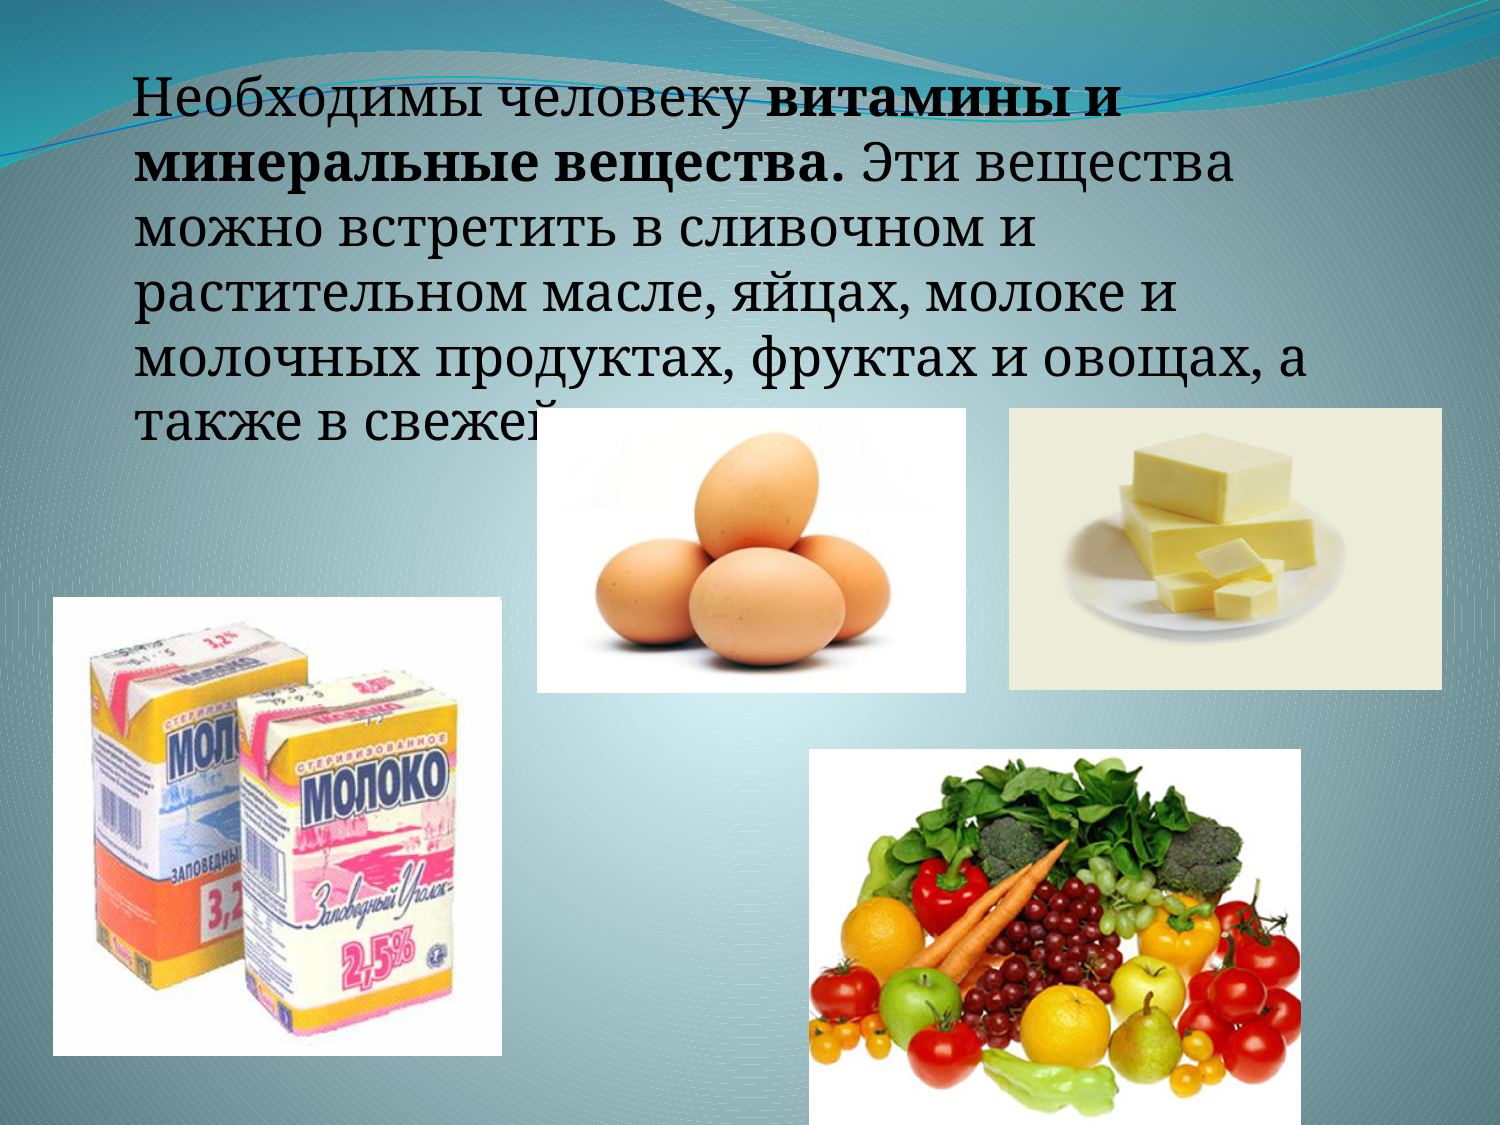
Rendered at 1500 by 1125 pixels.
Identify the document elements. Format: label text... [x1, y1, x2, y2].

picture [808, 748, 1301, 1125]
picture [1009, 408, 1442, 690]
list Необходимы человеку витамины и минеральные вещества. Эти вещества можно встретить в сливочном и растительном масле, яйцах, молоке и молочных продуктах, фруктах и овощах, а также в свежей зелени. [75, 54, 1425, 409]
picture [537, 408, 966, 694]
picture [52, 597, 503, 1056]
